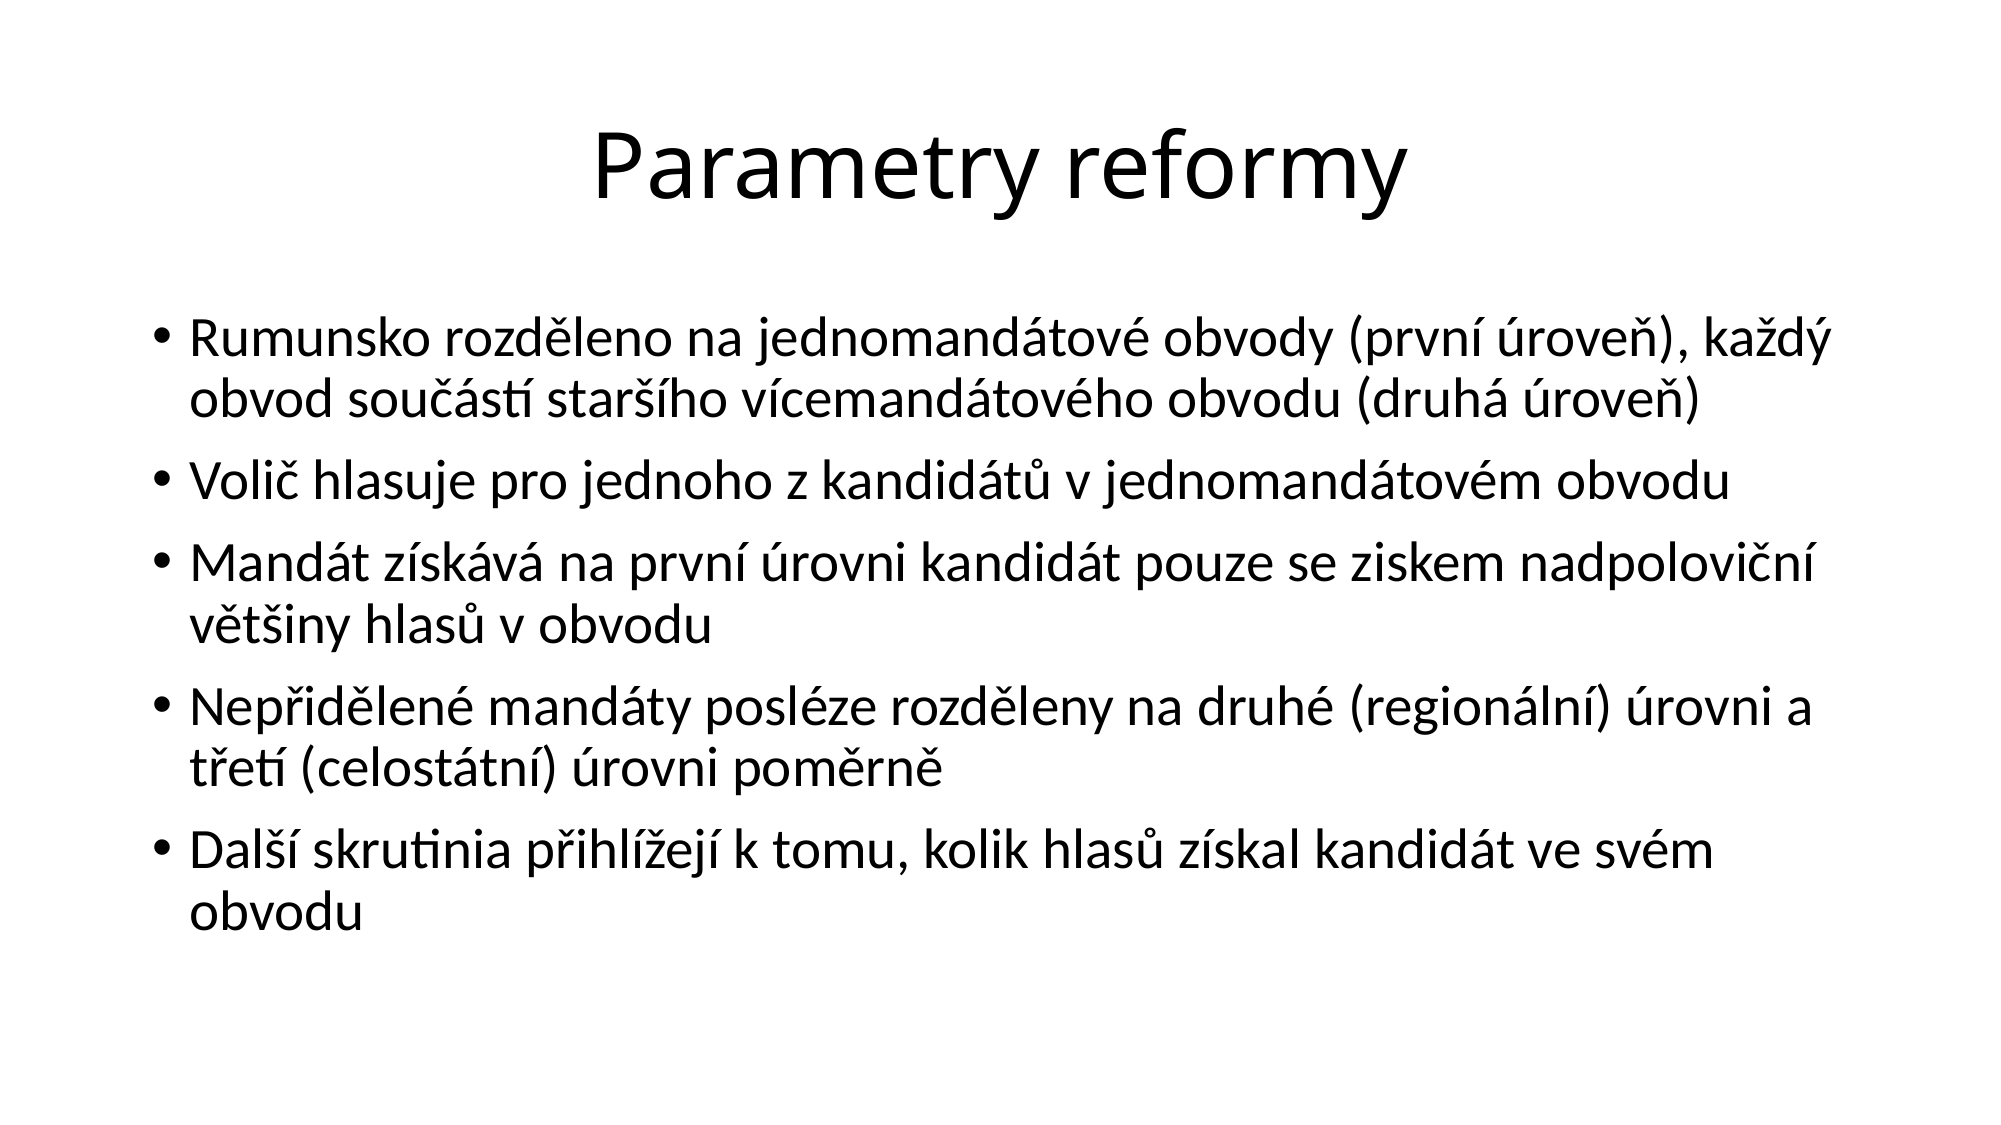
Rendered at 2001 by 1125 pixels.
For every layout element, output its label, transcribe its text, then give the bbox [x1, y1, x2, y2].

list Rumunsko rozděleno na jednomandátové obvody (první úroveň), každý obvod součástí staršího vícemandátového obvodu (druhá úroveň) Volič hlasuje pro jednoho z kandidátů v jednomandátovém obvodu Mandát získává na první úrovni kandidát pouze se ziskem nadpoloviční většiny hlasů v obvodu Nepřidělené mandáty posléze rozděleny na druhé (regionální) úrovni a třetí (celostátní) úrovni poměrně Další skrutinia přihlížejí k tomu, kolik hlasů získal kandidát ve svém obvodu [137, 299, 1863, 1014]
title Parametry reformy [137, 59, 1863, 278]
